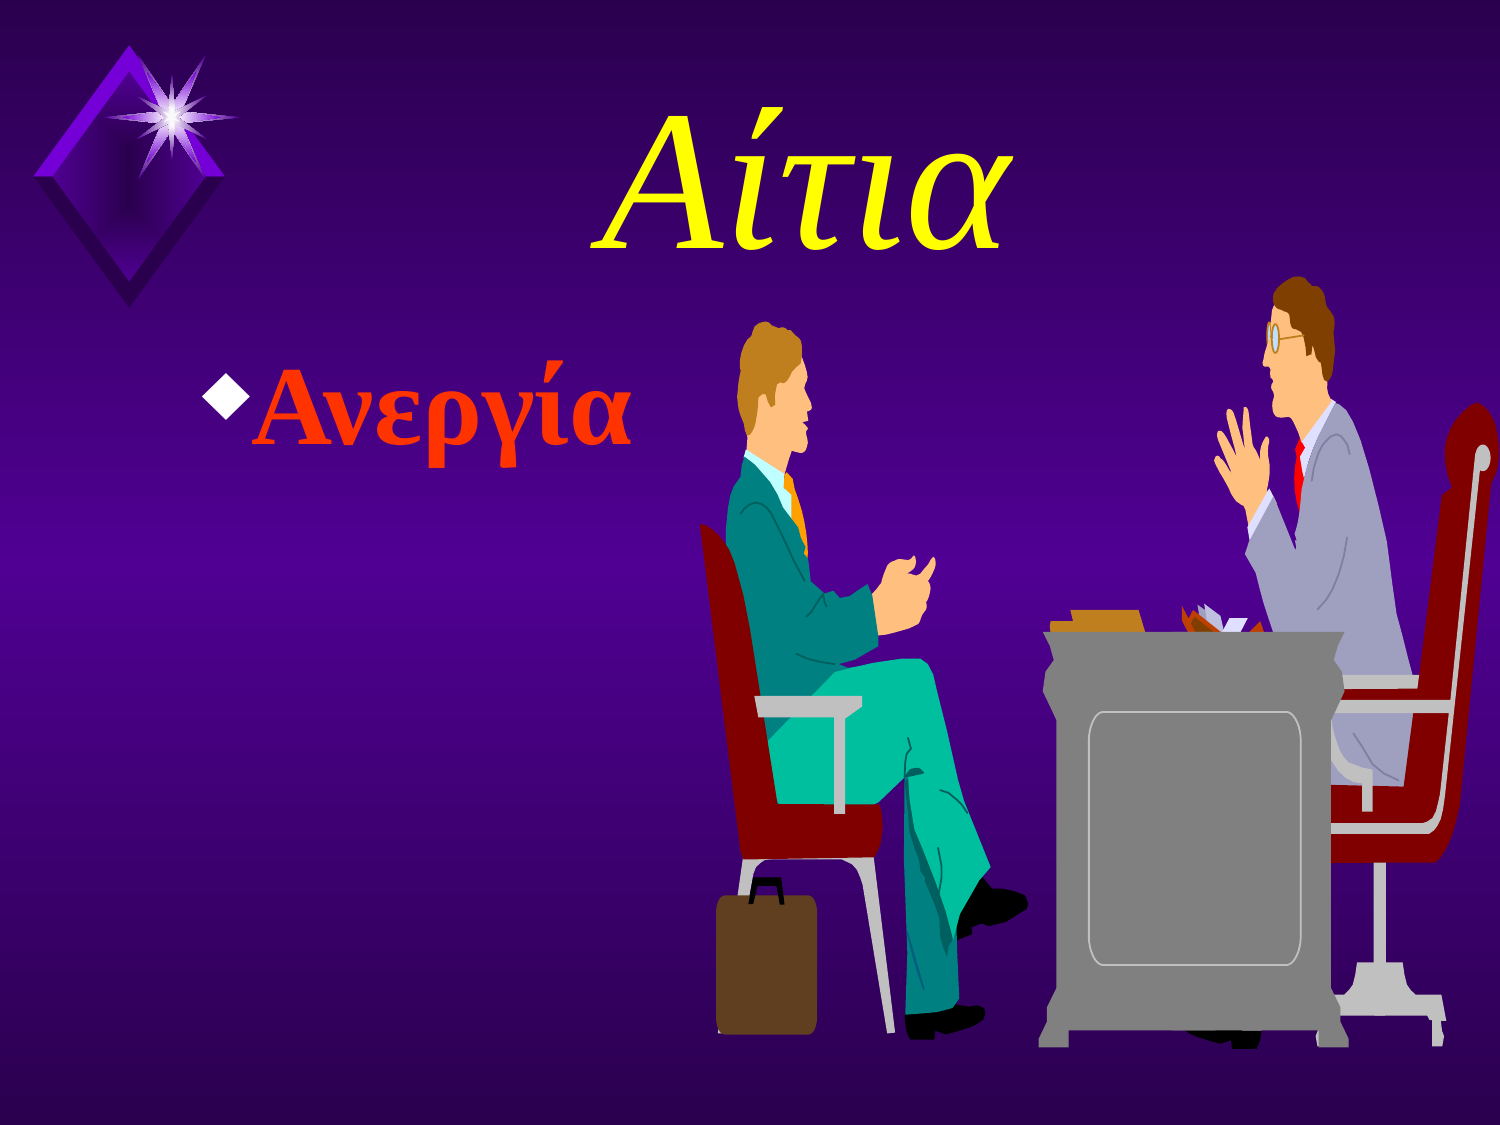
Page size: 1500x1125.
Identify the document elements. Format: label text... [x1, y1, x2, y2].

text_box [699, 274, 1500, 1051]
title Αίτια [225, 50, 1388, 288]
list Ανεργία [112, 324, 694, 1001]
